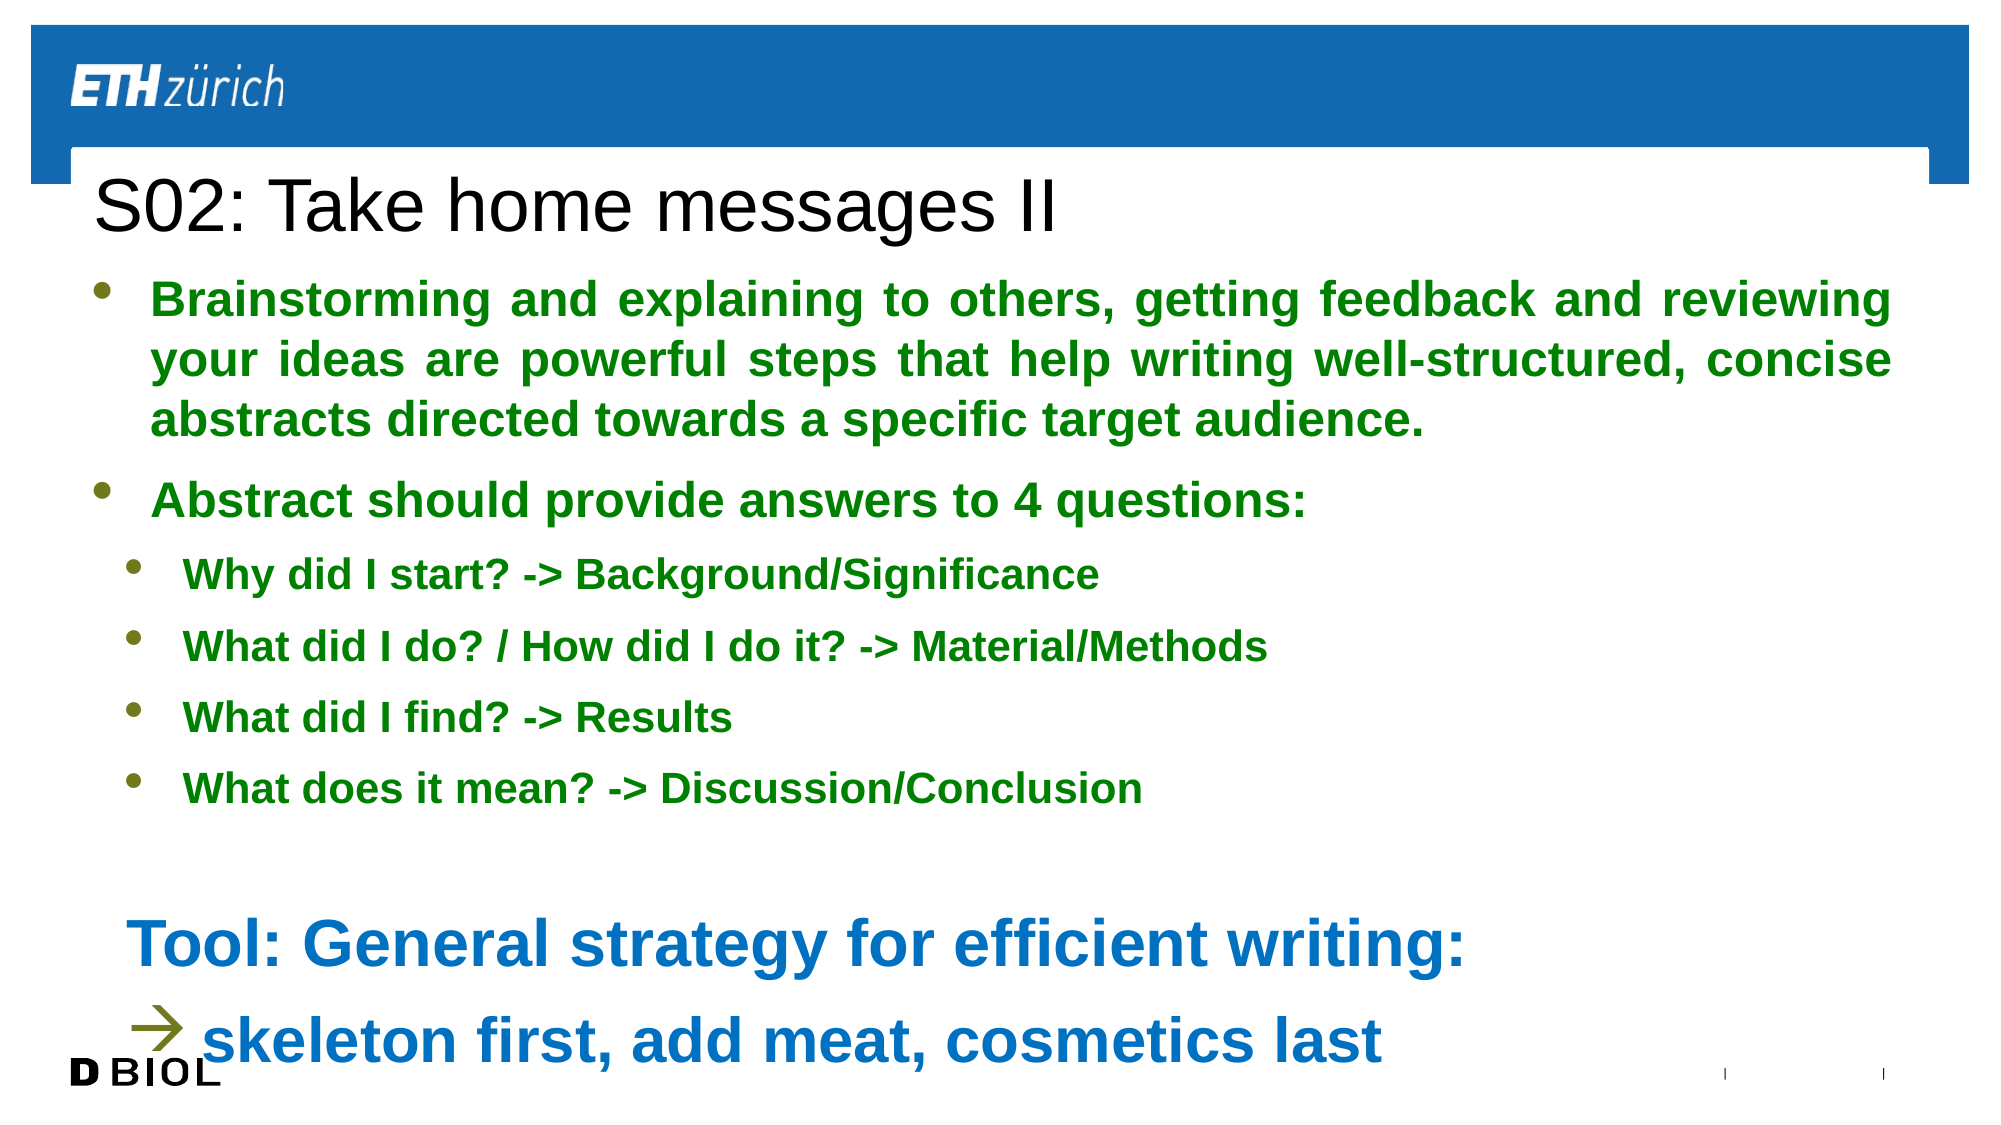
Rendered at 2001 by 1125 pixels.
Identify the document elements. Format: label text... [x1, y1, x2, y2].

title S02: Take home messages II [70, 148, 1930, 254]
list Brainstorming and explaining to others, getting feedback and reviewing your ideas are powerful steps that help writing well-structured, concise abstracts directed towards a specific target audience. Abstract should provide answers to 4 questions: Why did I start? -> Background/Significance What did I do? / How did I do it? -> Material/Methods What did I find? -> Results What does it mean? -> Discussion/Conclusion Tool: General strategy for efficient writing: skeleton first, add meat, cosmetics last [70, 266, 1918, 1125]
